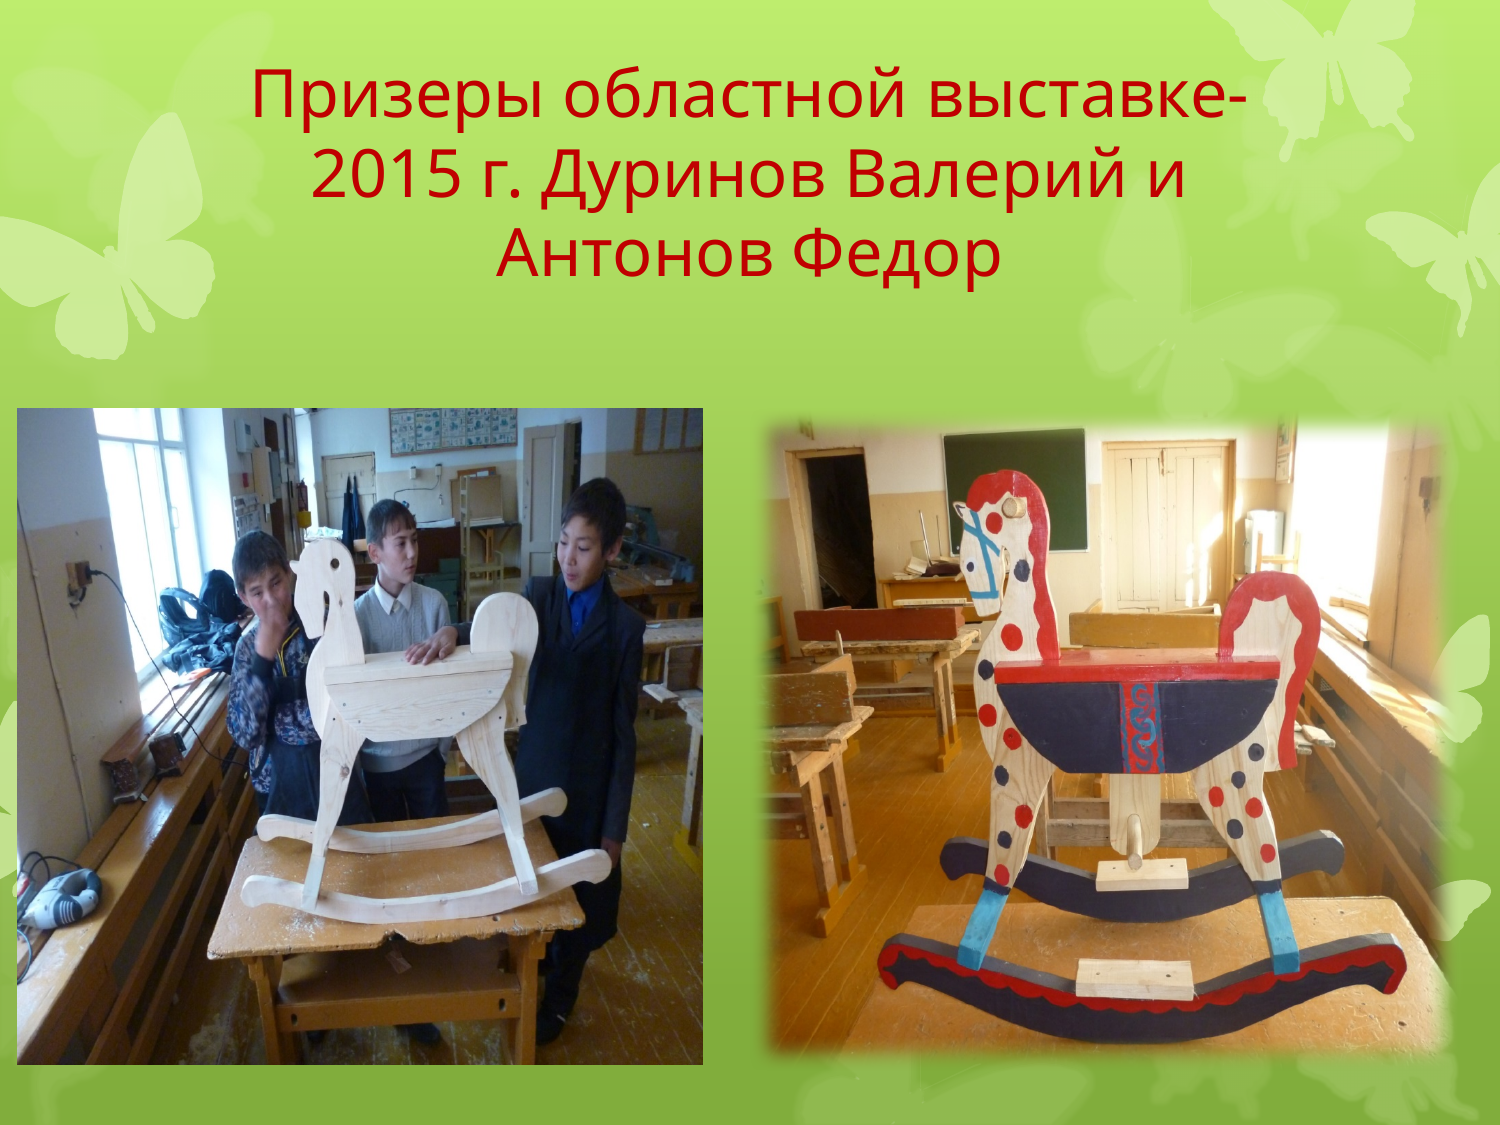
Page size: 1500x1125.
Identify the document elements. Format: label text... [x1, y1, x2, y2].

picture [749, 408, 1460, 1071]
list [17, 408, 704, 1066]
title Призеры областной выставке-2015 г. Дуринов Валерий и Антонов Федор [165, 78, 1335, 263]
